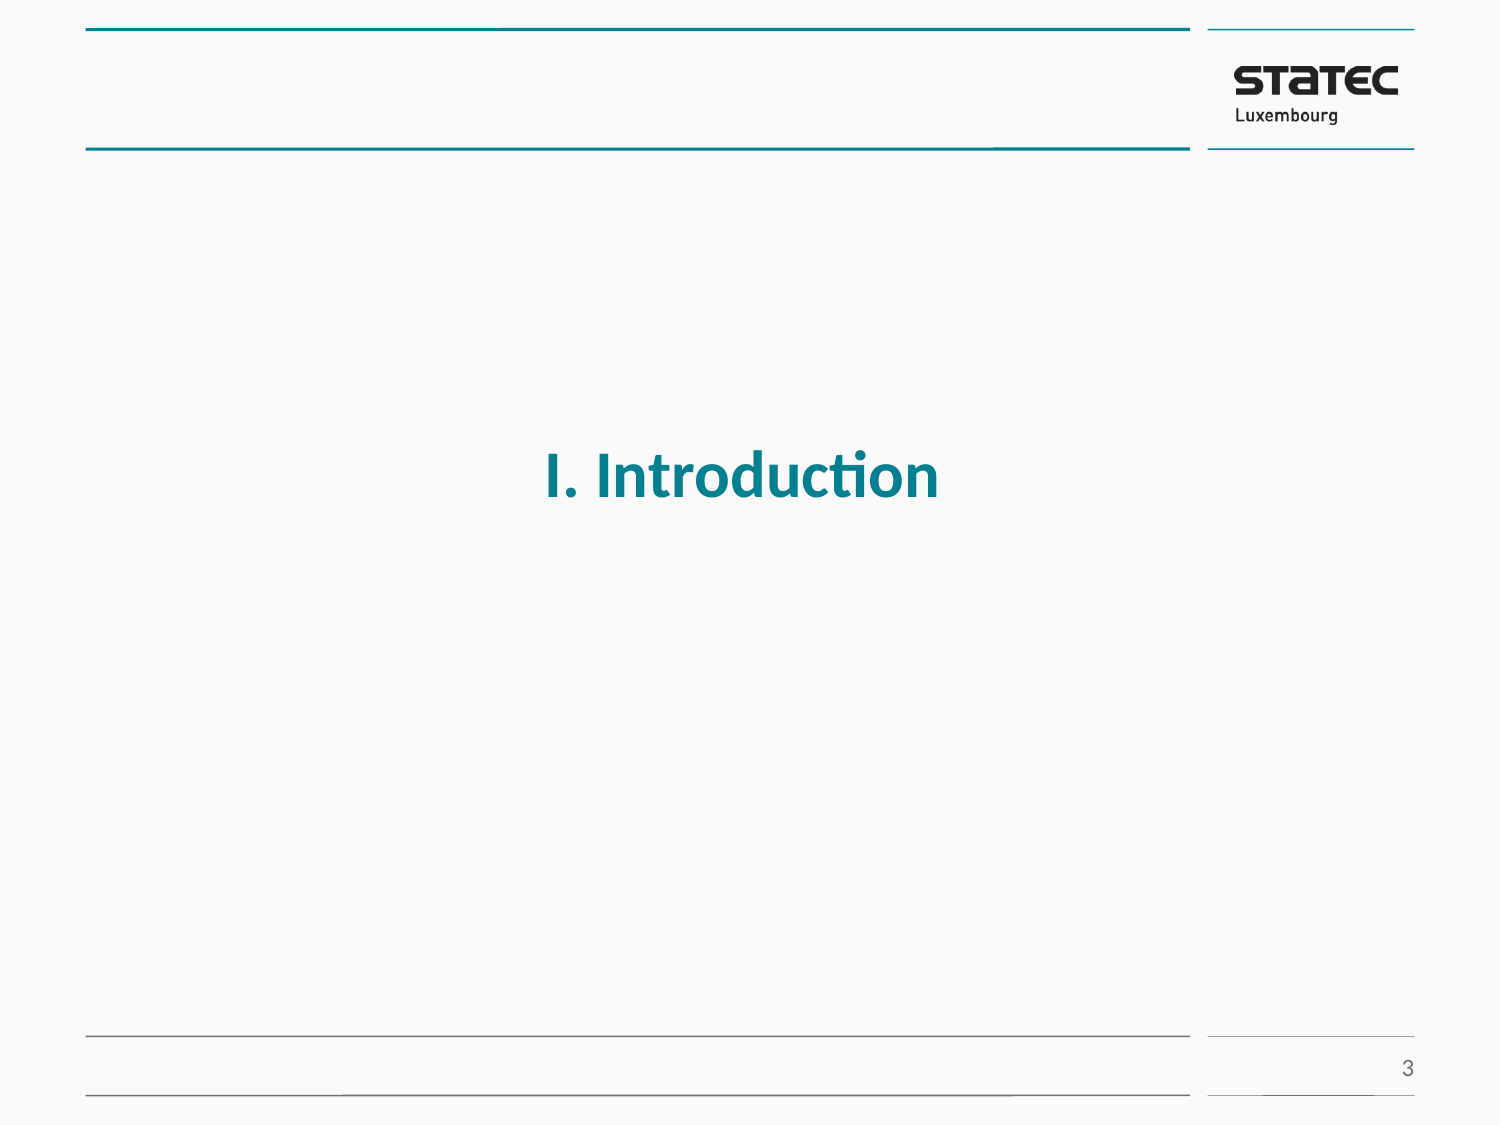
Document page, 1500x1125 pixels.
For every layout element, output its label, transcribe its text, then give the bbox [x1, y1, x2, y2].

picture [1234, 66, 1398, 125]
slide_number 3 [1207, 1036, 1415, 1096]
title I. Introduction [85, 430, 1415, 957]
